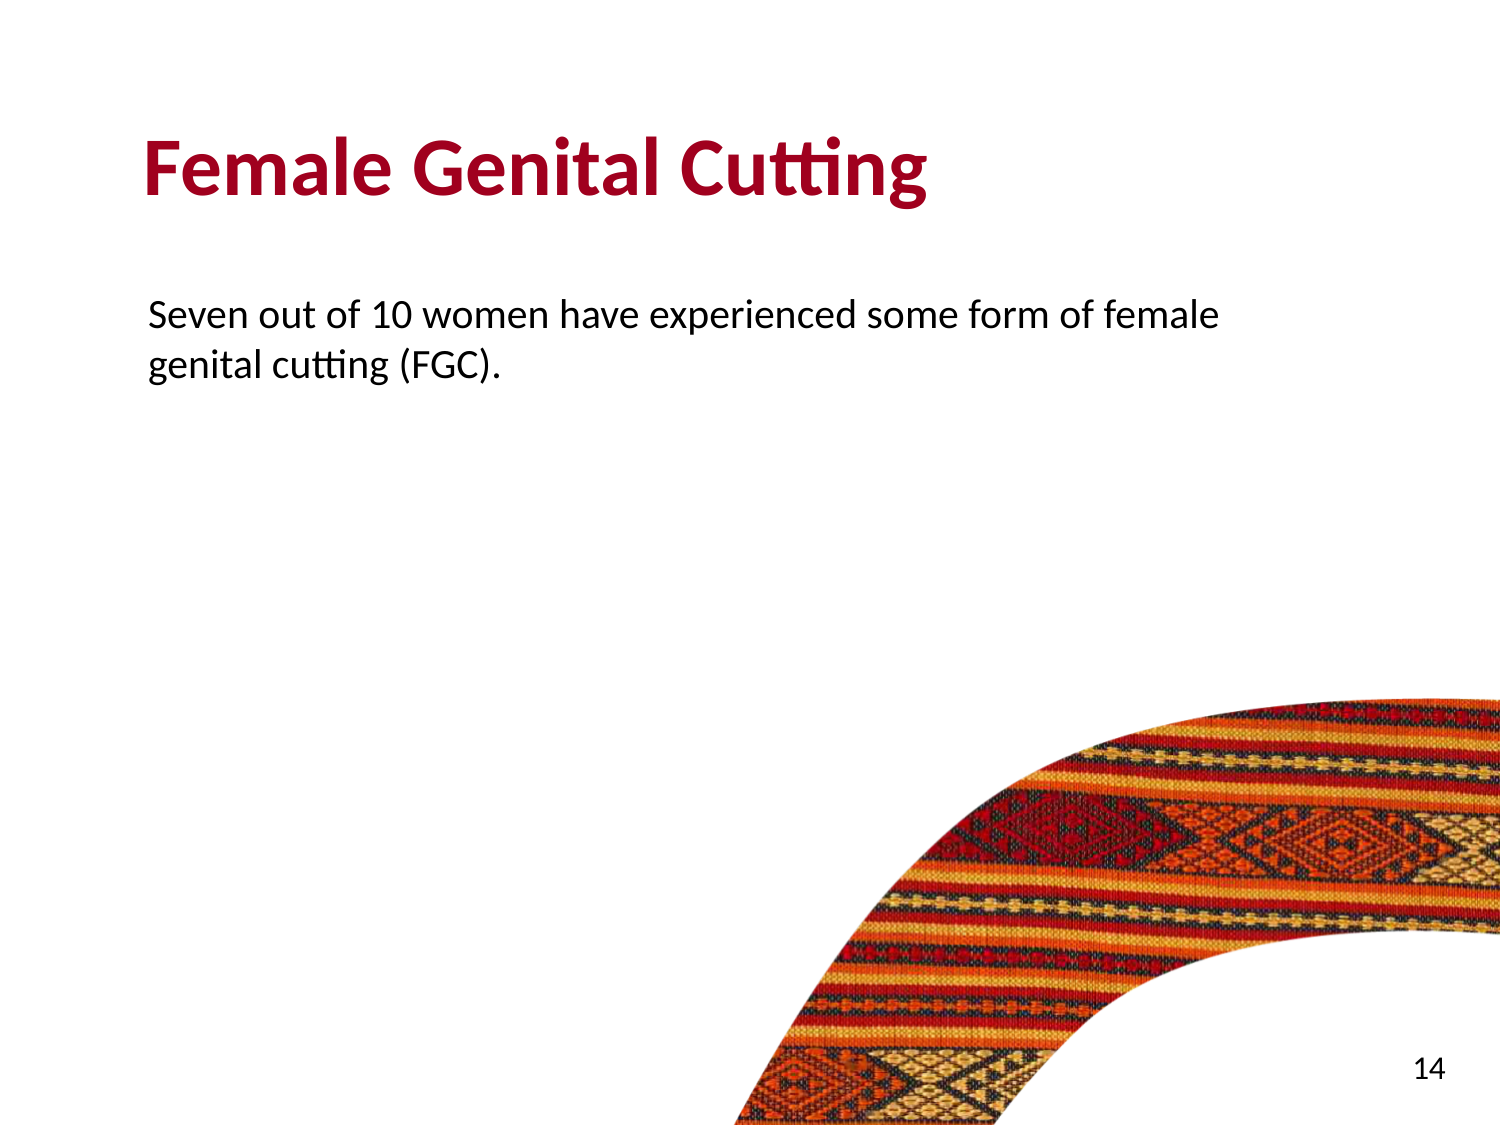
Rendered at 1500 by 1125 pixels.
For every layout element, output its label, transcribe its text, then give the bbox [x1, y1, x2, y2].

picture [691, 680, 1500, 1125]
list Seven out of 10 women have experienced some form of female genital cutting (FGC). [148, 286, 1305, 977]
title Female Genital Cutting [128, 0, 1338, 220]
